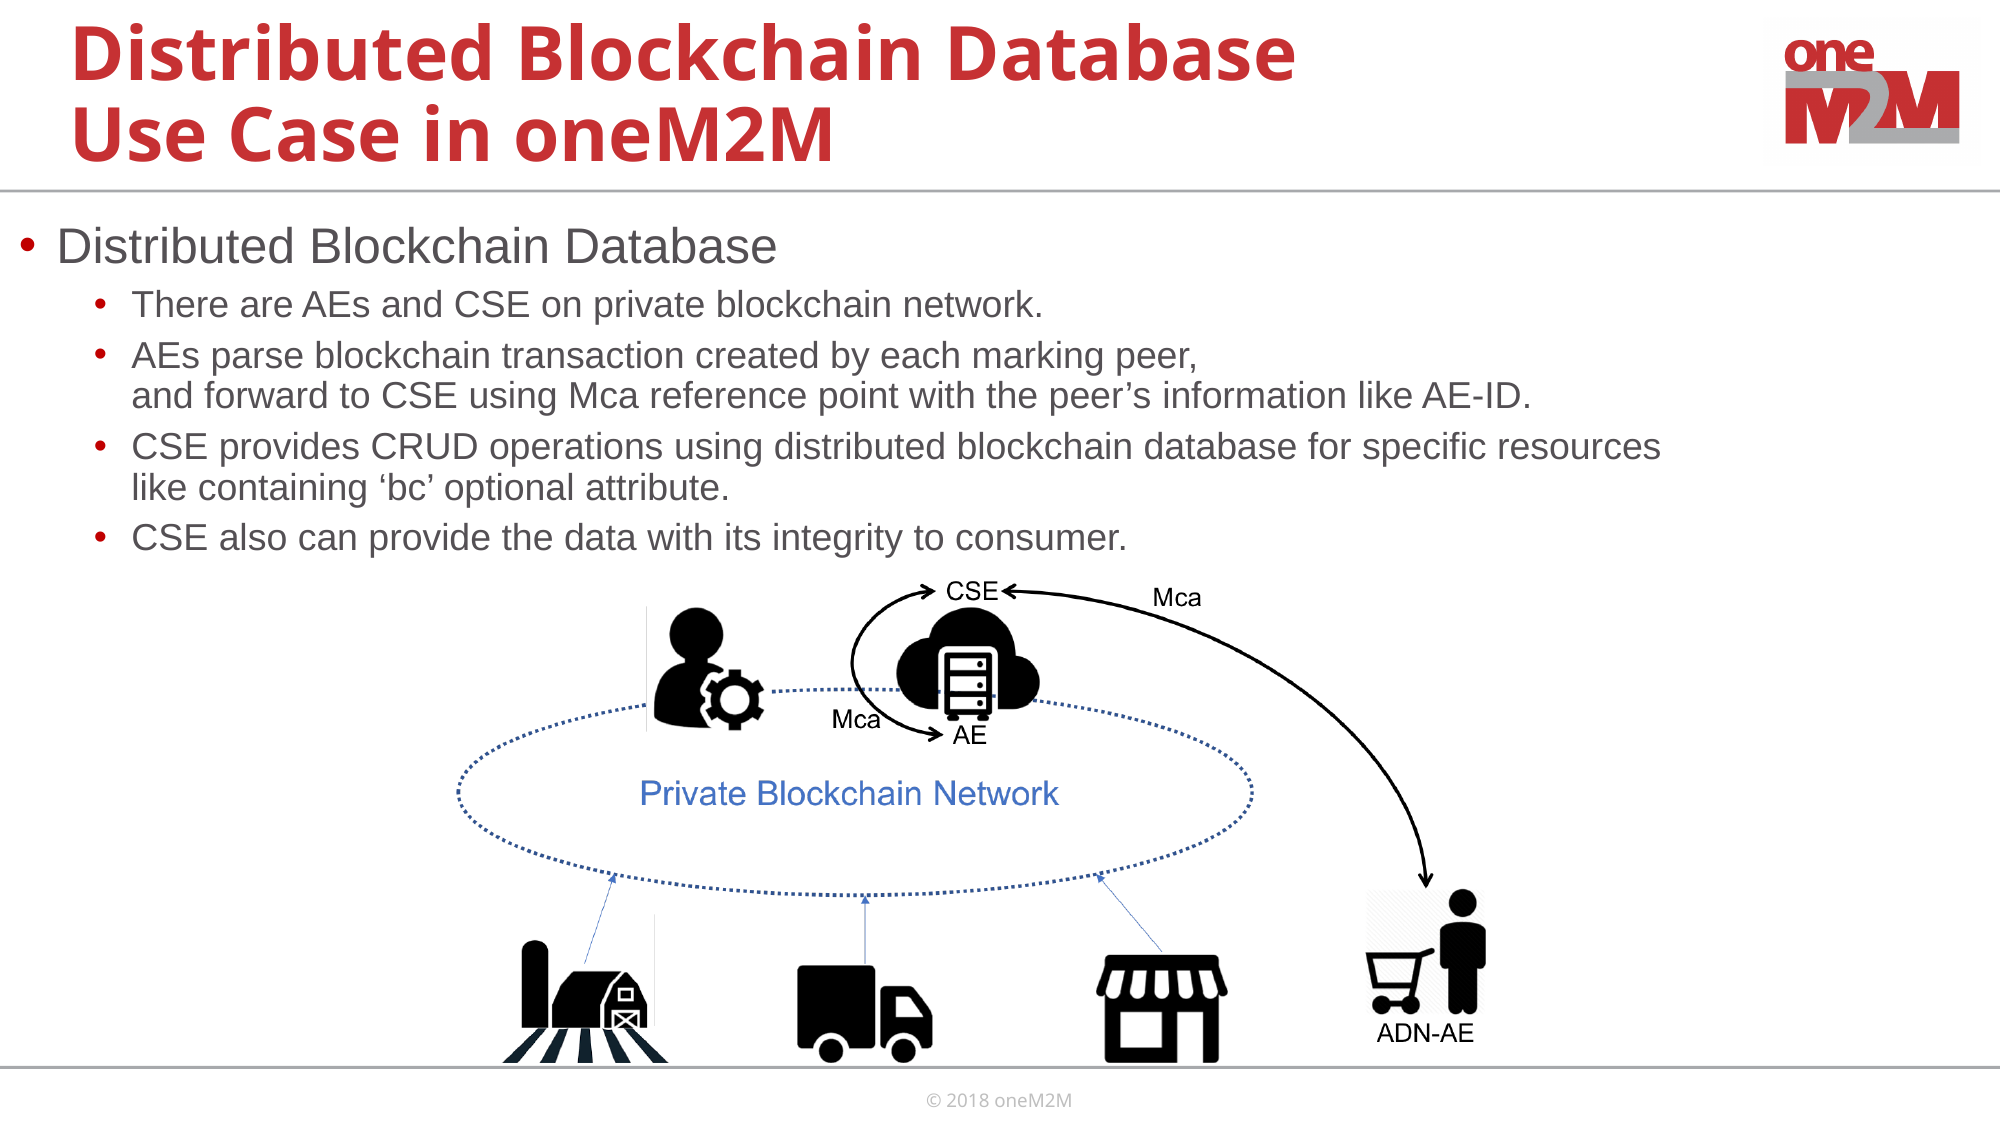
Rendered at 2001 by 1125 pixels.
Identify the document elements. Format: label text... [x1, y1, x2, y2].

list Distributed Blockchain Database There are AEs and CSE on private blockchain network. AEs parse blockchain transaction created by each marking peer, and forward to CSE using Mca reference point with the peer’s information like AE-ID. CSE provides CRUD operations using distributed blockchain database for specific resources like containing ‘bc’ optional attribute. CSE also can provide the data with its integrity to consumer. [3, 213, 1729, 927]
title Distributed Blockchain Database Use Case in oneM2M [54, 0, 1343, 193]
picture [1763, 17, 1981, 166]
picture [456, 566, 1490, 1063]
